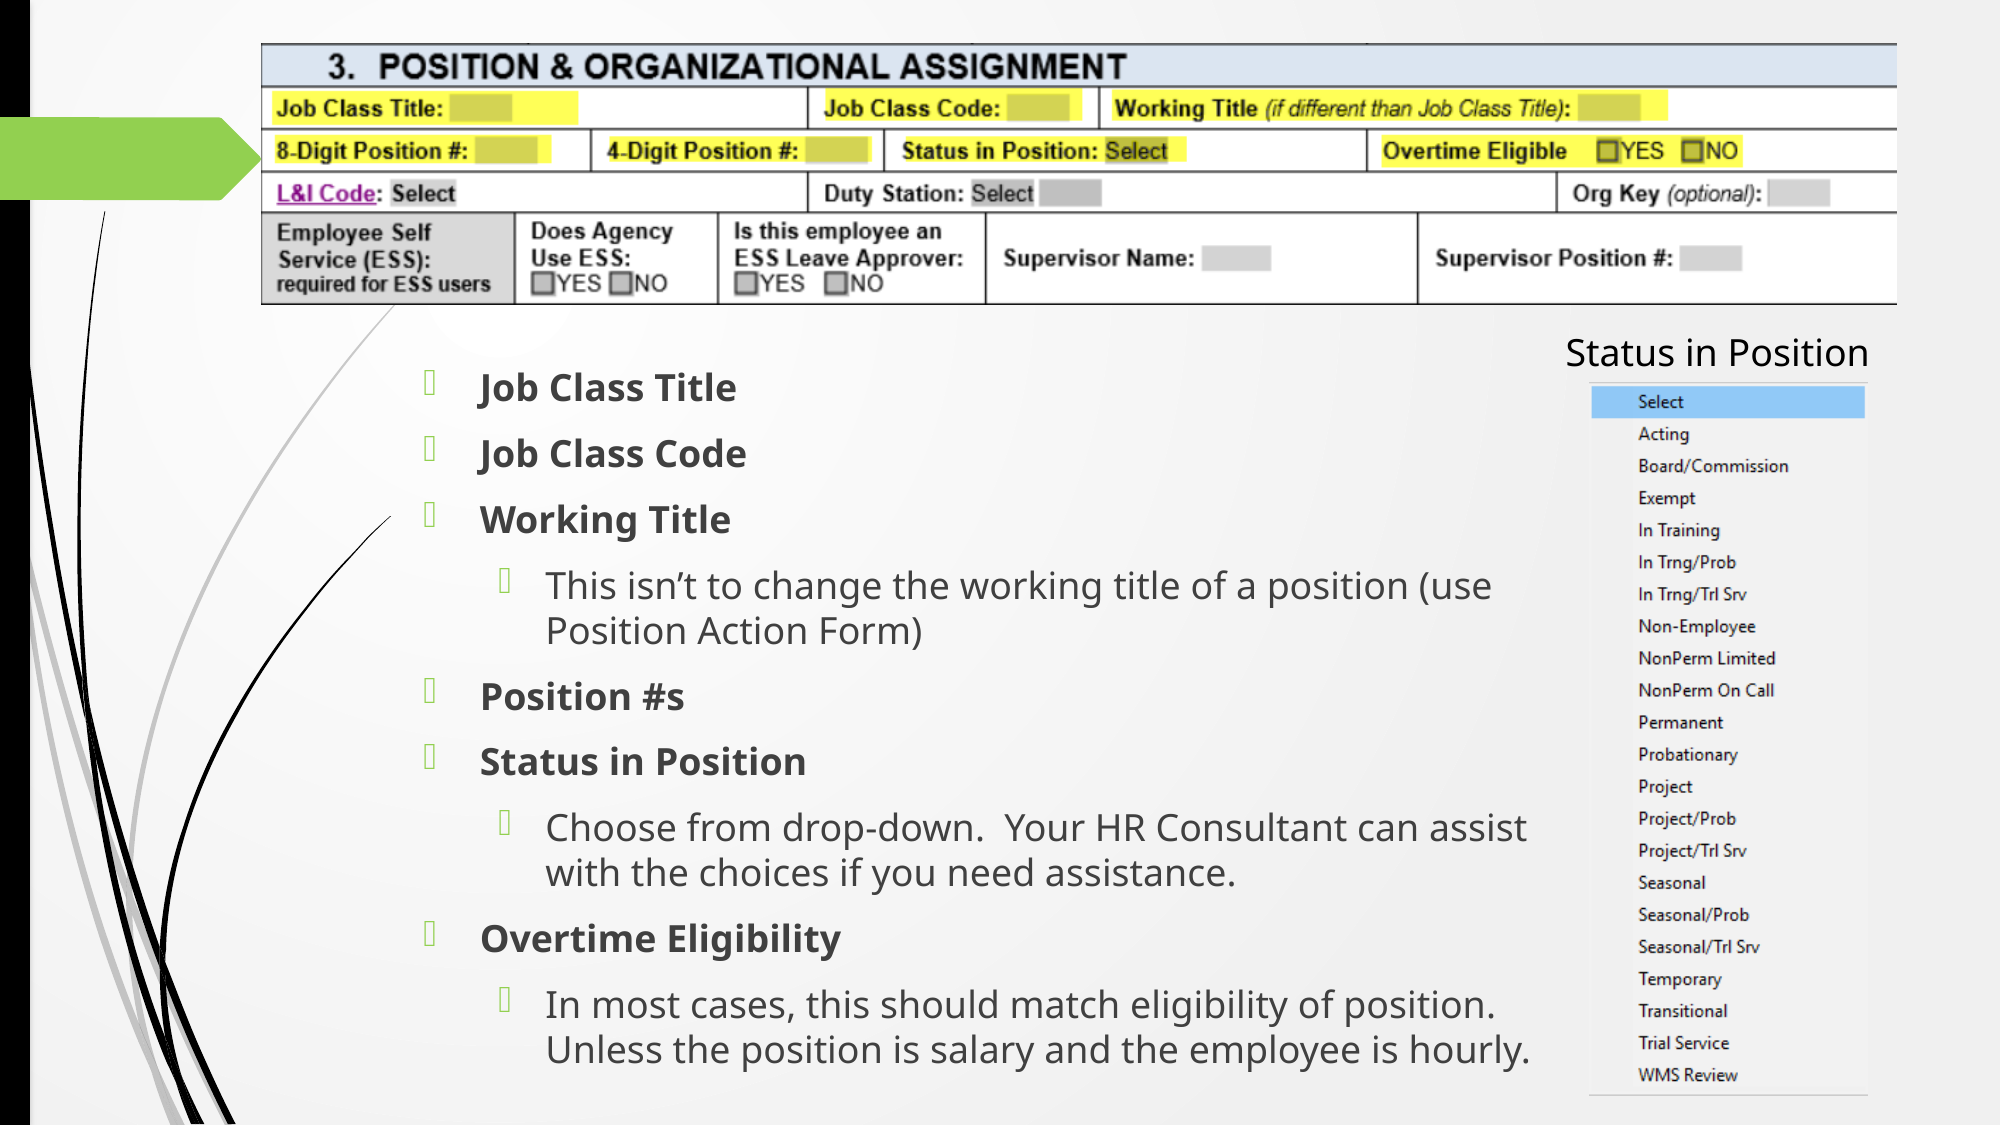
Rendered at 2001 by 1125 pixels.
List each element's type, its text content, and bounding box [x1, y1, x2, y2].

text_box Status in Position [1550, 321, 1907, 382]
picture [1589, 381, 1869, 1096]
picture [260, 43, 1898, 305]
list Job Class Title Job Class Code Working Title This isn’t to change the working title of a position (use Position Action Form) Position #s Status in Position Choose from drop-down. Your HR Consultant can assist with the choices if you need assistance. Overtime Eligibility In most cases, this should match eligibility of position. Unless the position is salary and the employee is hourly. [408, 356, 1589, 1070]
